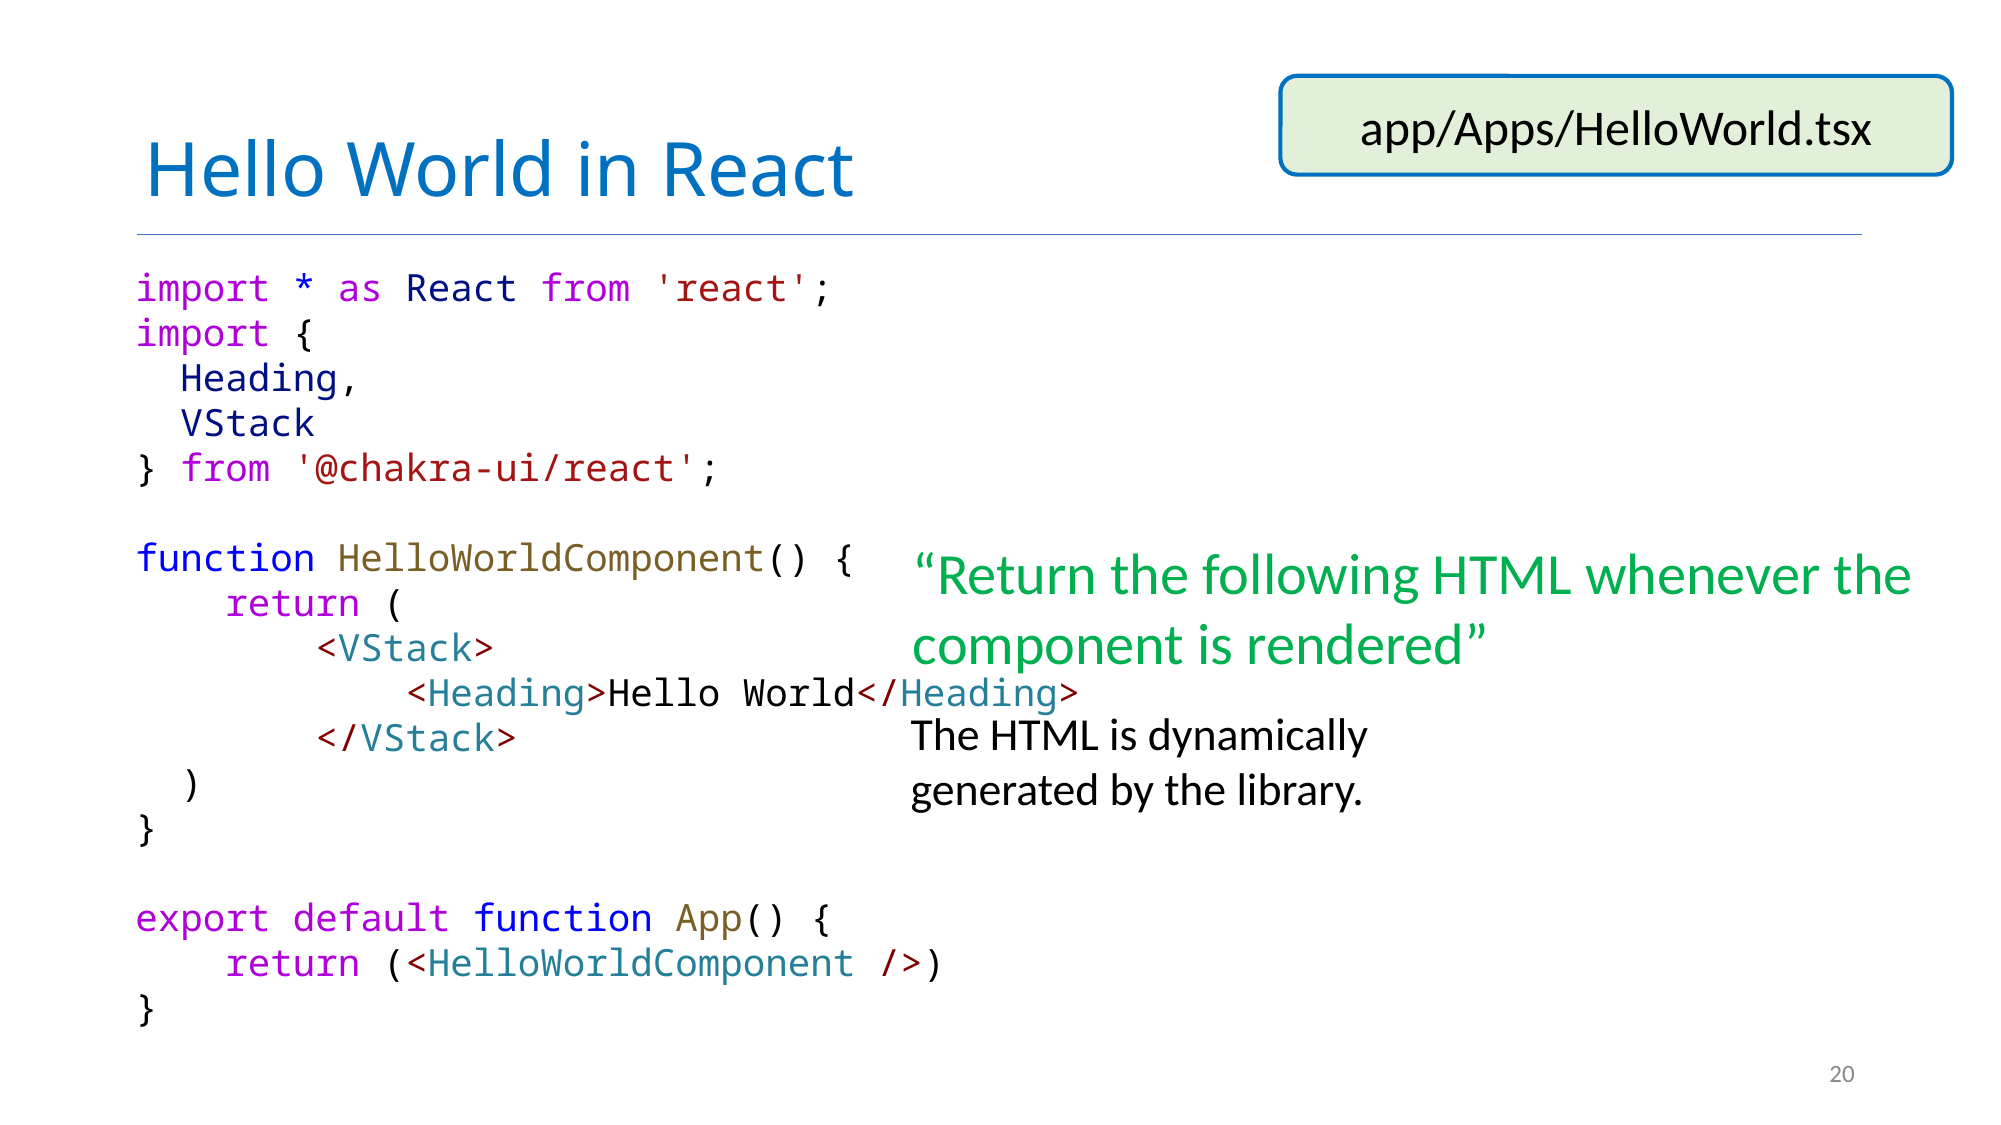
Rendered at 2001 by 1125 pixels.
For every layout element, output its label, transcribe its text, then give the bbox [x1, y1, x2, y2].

text_box app/Apps/HelloWorld.tsx [1278, 73, 1955, 177]
title Hello World in React [136, 2, 1863, 221]
text_box import * as React from 'react'; import { Heading, VStack } from '@chakra-ui/react'; function HelloWorldComponent() { return ( <VStack> <Heading>Hello World</Heading> </VStack> ) } export default function App() { return (<HelloWorldComponent />) } [120, 256, 1496, 1037]
text_box The HTML is dynamically generated by the library. [902, 696, 1569, 823]
slide_number 20 [1819, 1051, 1863, 1094]
text_box “Return the following HTML whenever the component is rendered” [904, 527, 1932, 684]
